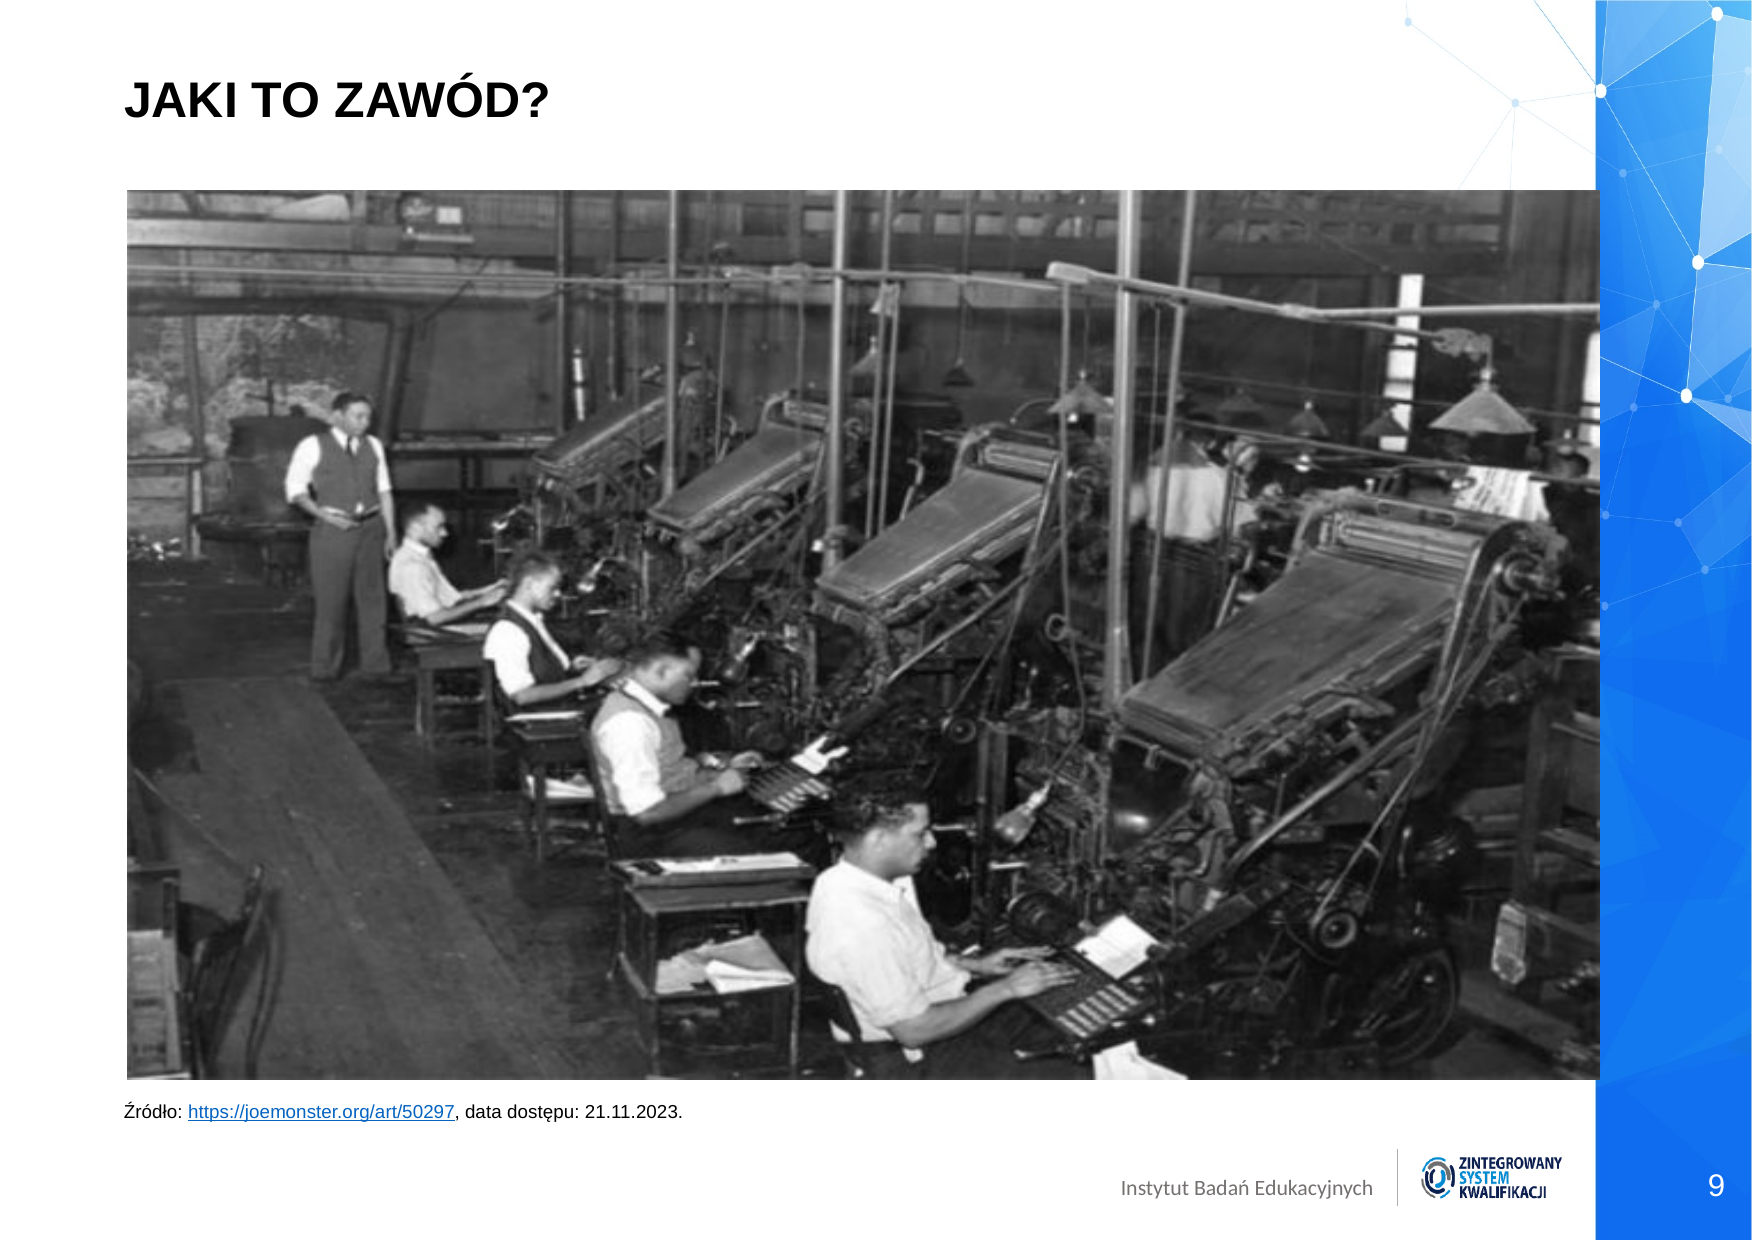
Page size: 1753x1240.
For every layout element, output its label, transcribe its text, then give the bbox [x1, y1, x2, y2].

text_box JAKI TO ZAWÓD? [109, 60, 1555, 135]
text_box 9 [1646, 1151, 1737, 1216]
text_box Źródło: https://joemonster.org/art/50297, data dostępu: 21.11.2023. [109, 1088, 1591, 1134]
picture [126, 0, 1752, 1240]
